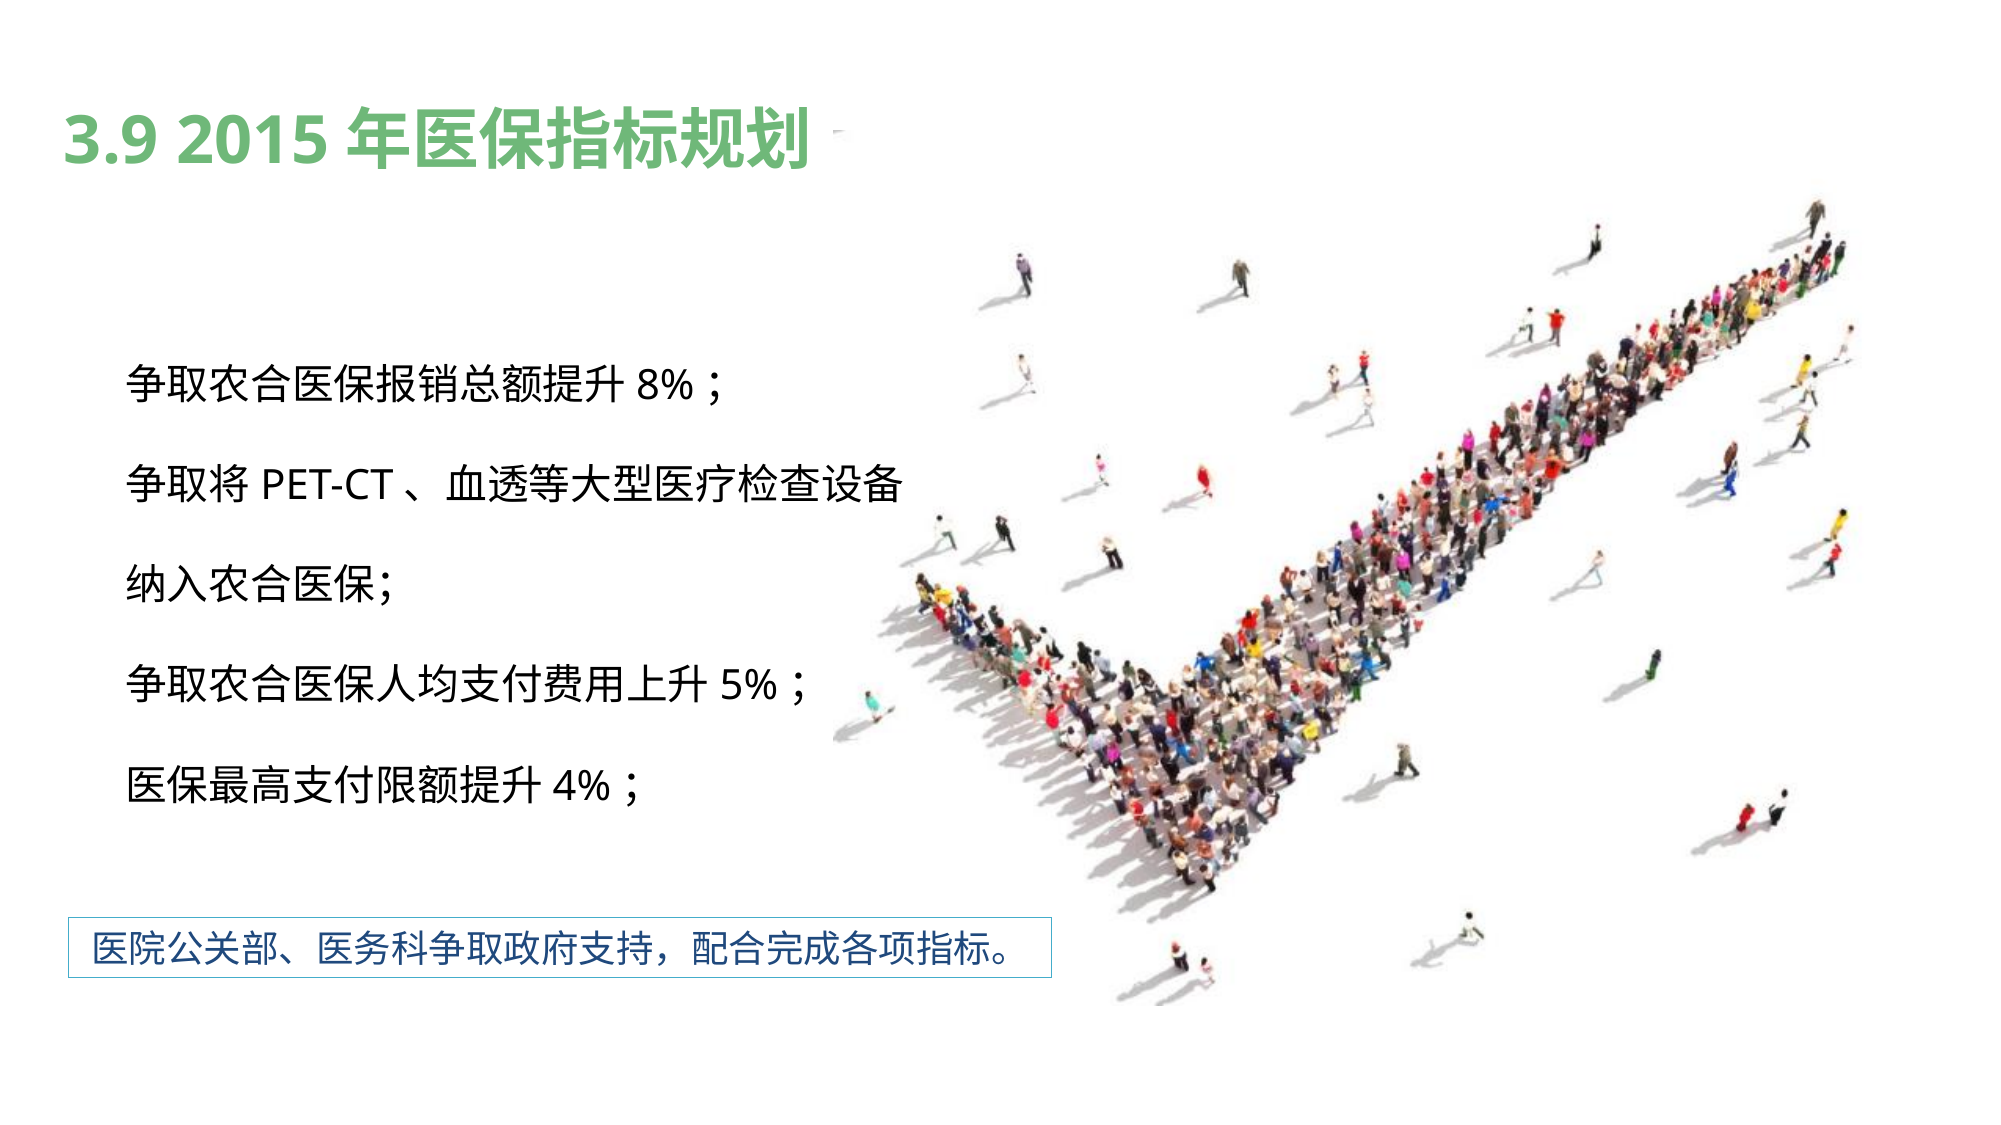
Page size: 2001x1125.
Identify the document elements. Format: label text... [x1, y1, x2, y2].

picture [832, 130, 2000, 1006]
text_box 3.9 2015年医保指标规划 [48, 89, 828, 185]
text_box 医院公关部、医务科争取政府支持，配合完成各项指标。 [68, 917, 832, 978]
text_box 争取农合医保报销总额提升8%； 争取将PET-CT、血透等大型医疗检查设备纳入农合医保； 争取农合医保人均支付费用上升5%； 医保最高支付限额提升4%； [110, 300, 832, 816]
